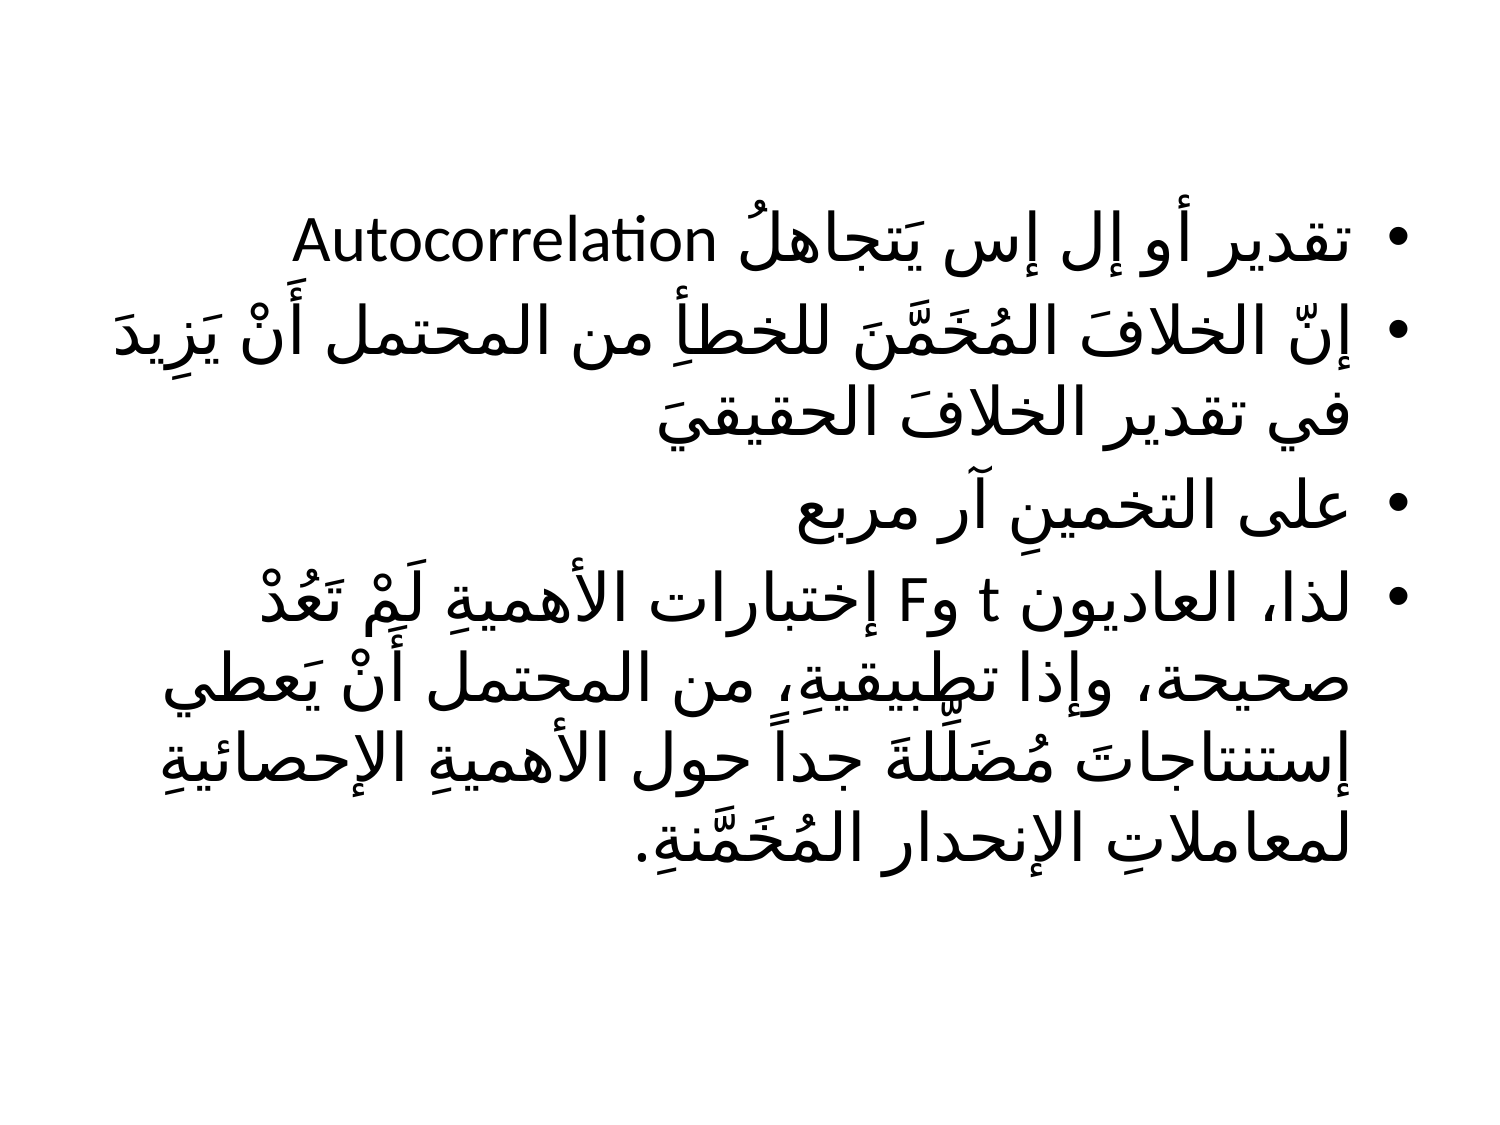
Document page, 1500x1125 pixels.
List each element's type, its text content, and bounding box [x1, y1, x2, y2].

list تقدير أو إل إس يَتجاهلُ Autocorrelation إنّ الخلافَ المُخَمَّنَ للخطأِ من المحتمل أَنْ يَزِيدَ في تقدير الخلافَ الحقيقيَ على التخمينِ آر مربع لذا، العاديون t وF إختبارات الأهميةِ لَمْ تَعُدْ صحيحة، وإذا تطبيقيةِ، من المحتمل أَنْ يَعطي إستنتاجاتَ مُضَلِّلةَ جداً حول الأهميةِ الإحصائيةِ لمعاملاتِ الإنحدار المُخَمَّنةِ. [75, 187, 1425, 1005]
